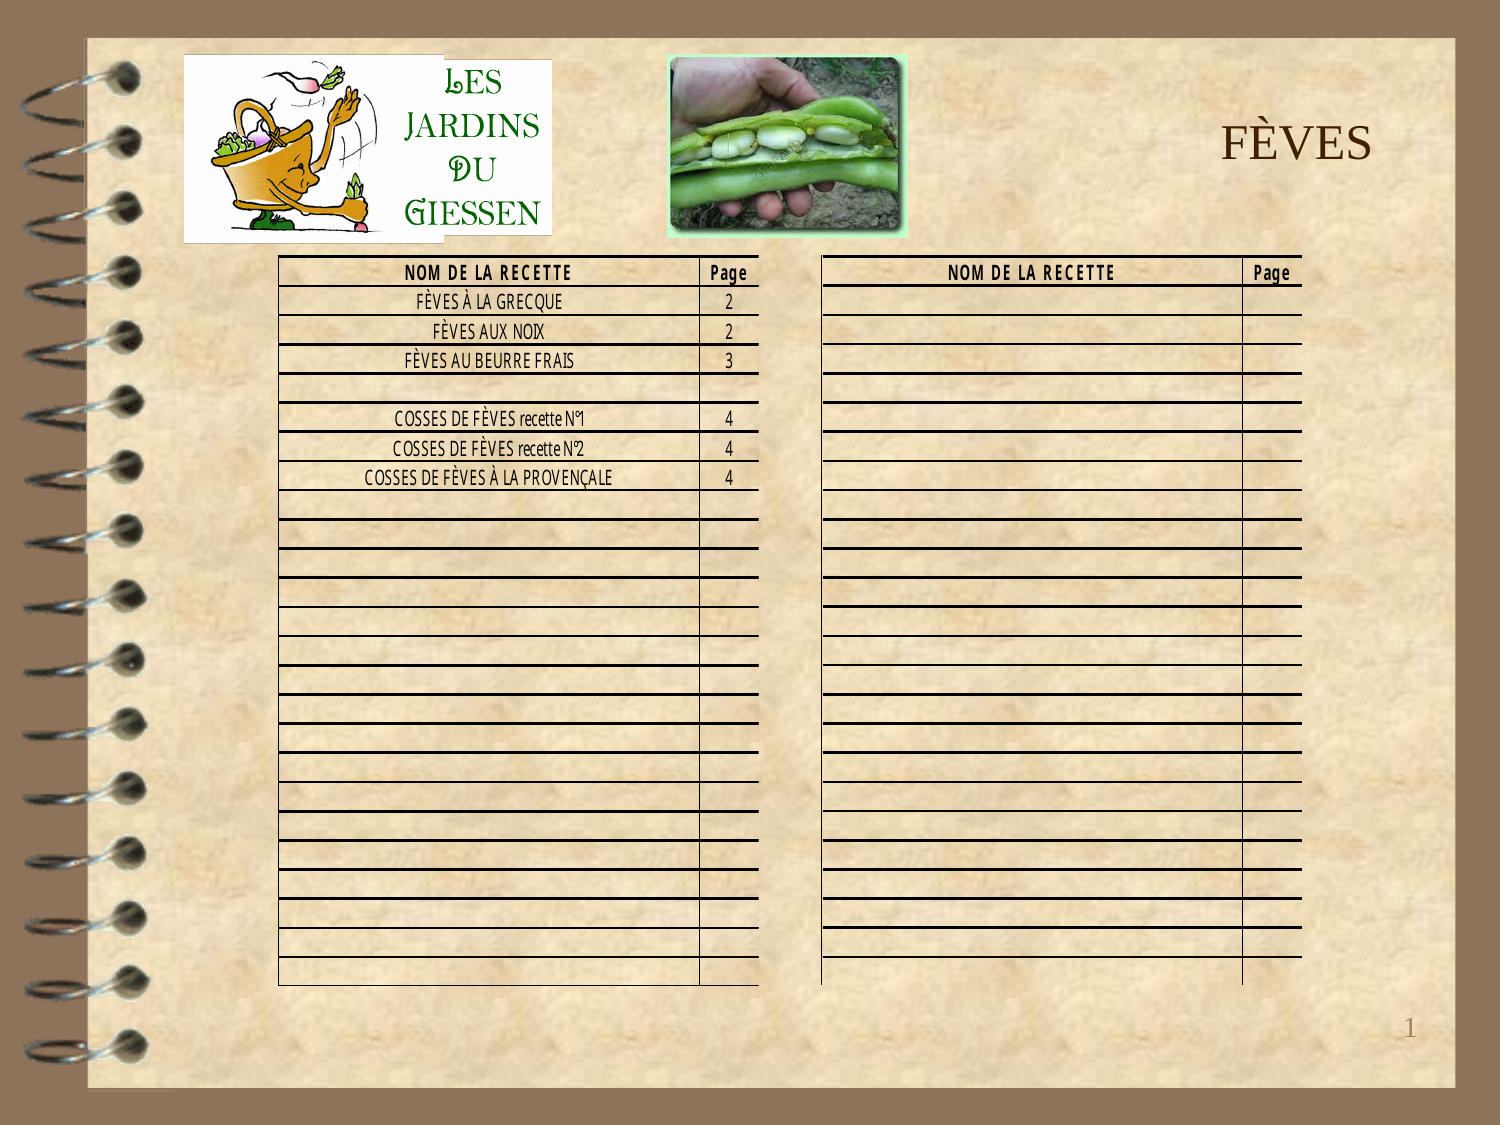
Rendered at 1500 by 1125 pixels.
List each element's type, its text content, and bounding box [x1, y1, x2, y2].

title [551, 66, 1435, 362]
slide_number 1 [1120, 1000, 1434, 1077]
title [159, 66, 276, 362]
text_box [820, 255, 1304, 988]
picture [0, 0, 1456, 1125]
text_box FÈVES [927, 101, 1388, 177]
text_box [277, 255, 761, 988]
